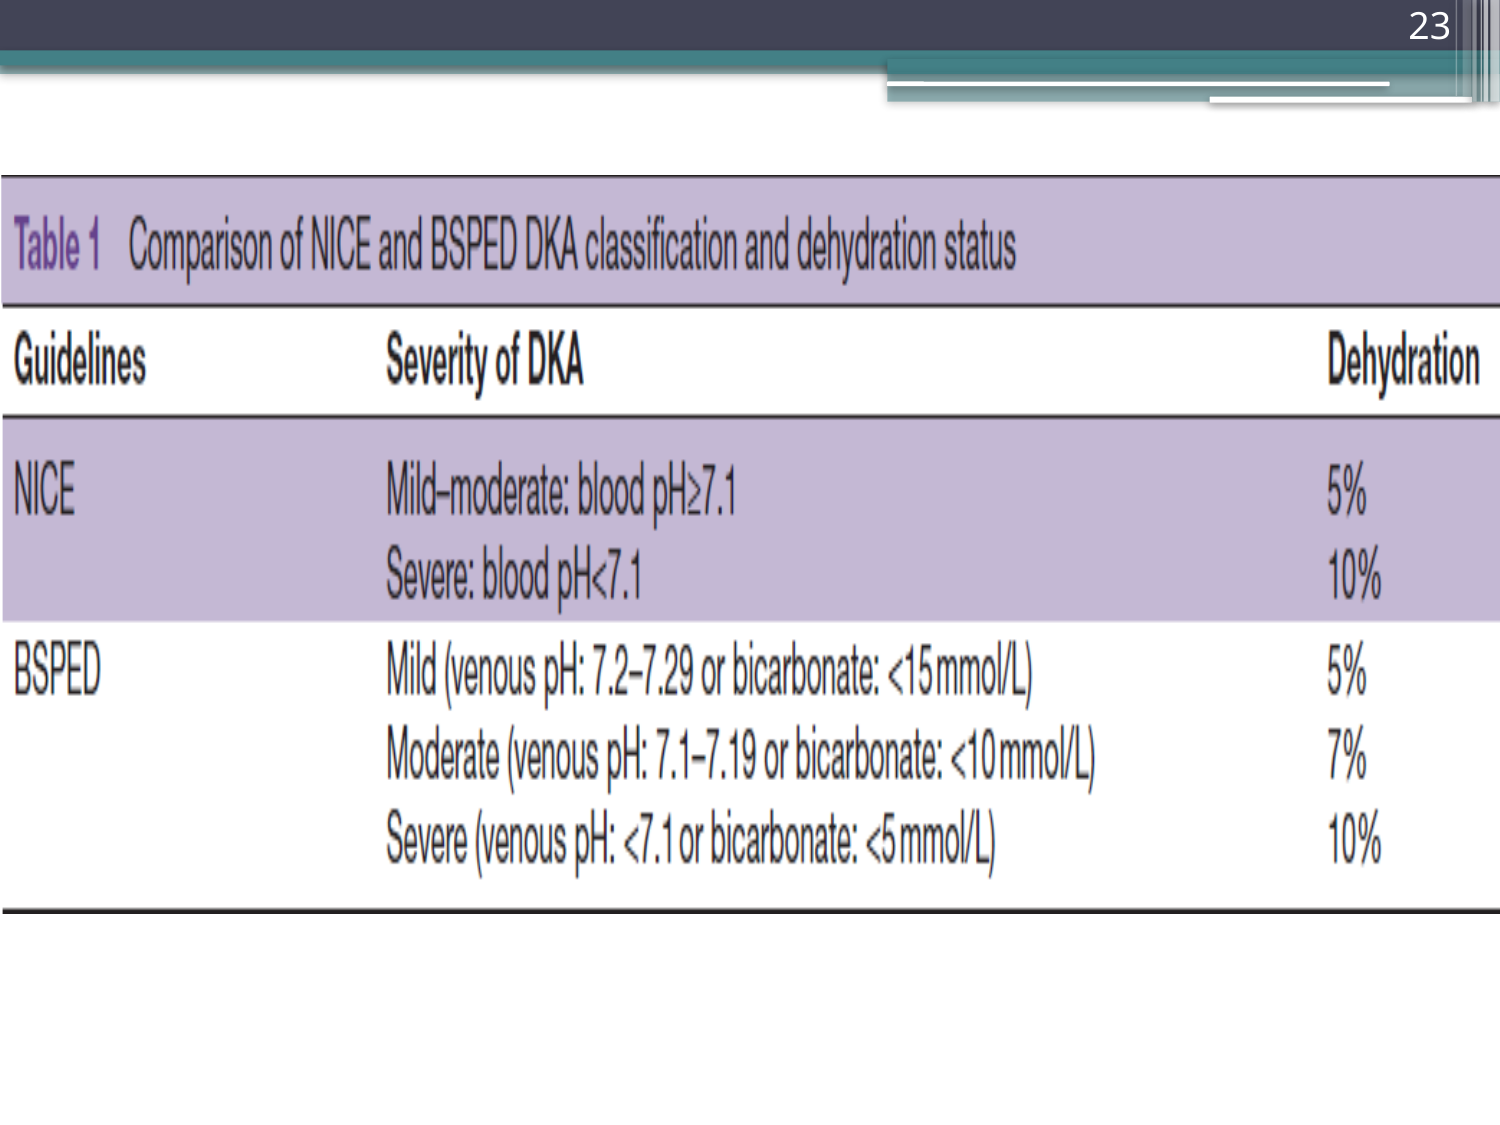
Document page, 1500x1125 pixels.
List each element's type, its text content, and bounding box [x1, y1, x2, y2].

slide_number 23 [1341, 0, 1466, 61]
picture [0, 175, 1500, 915]
